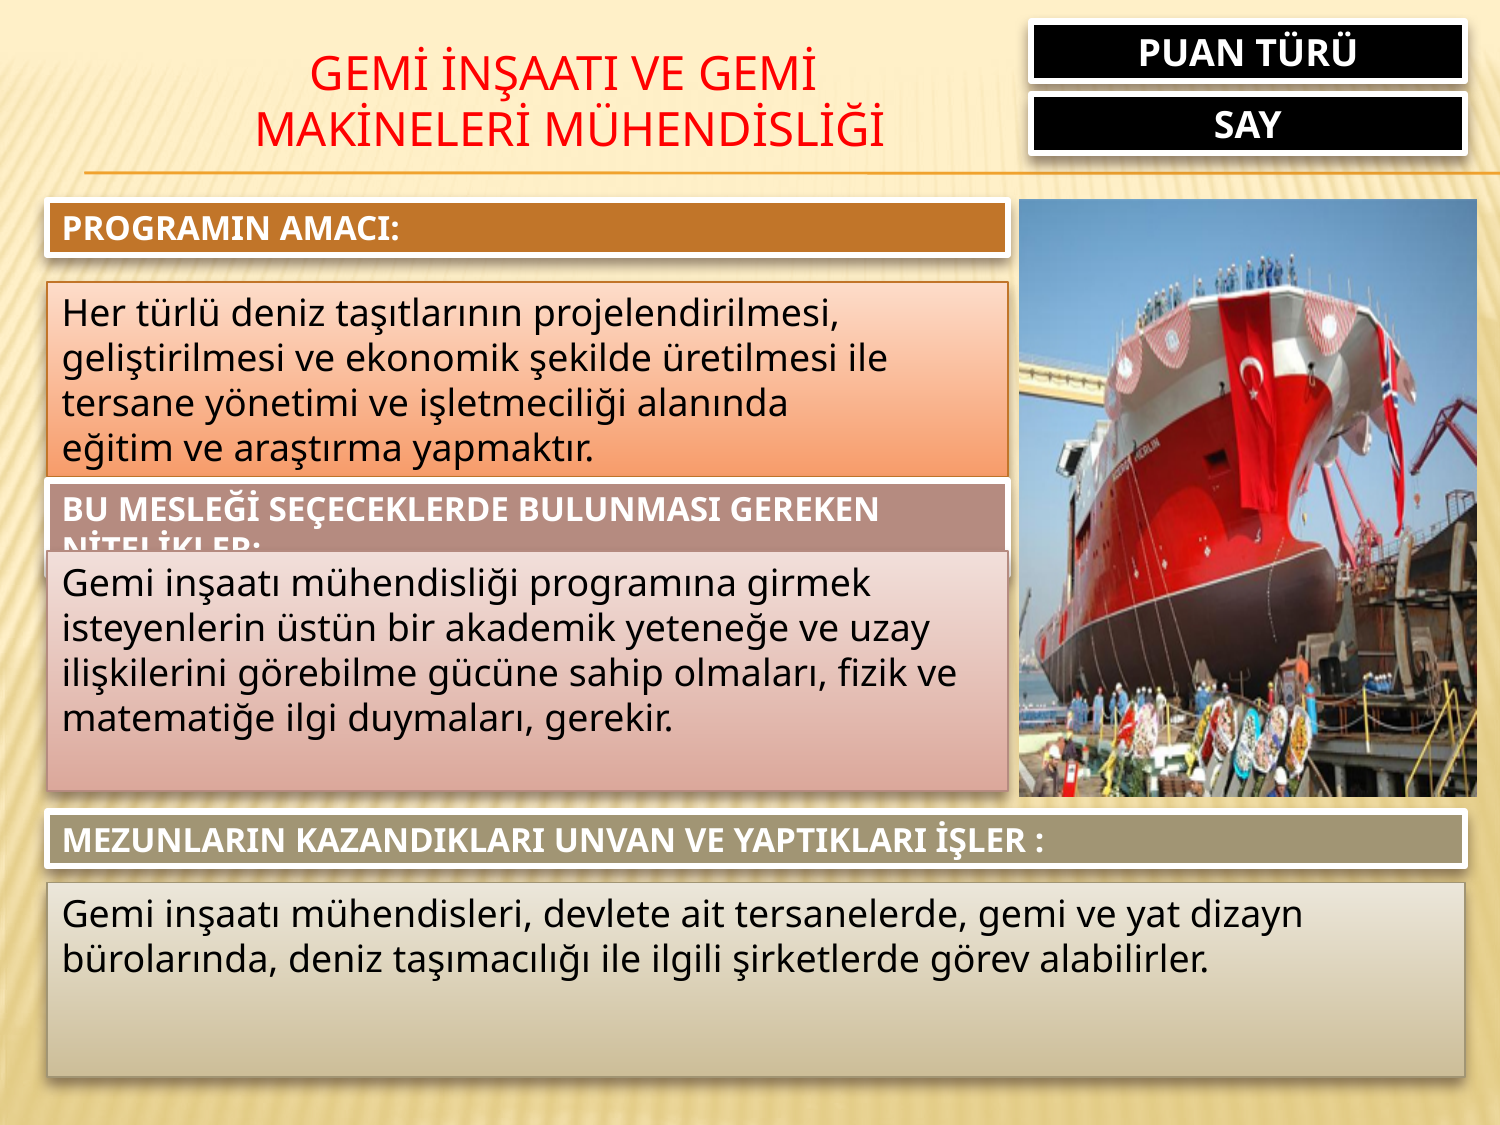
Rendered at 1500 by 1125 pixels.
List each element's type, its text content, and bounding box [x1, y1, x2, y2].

text_box MEZUNLARIN KAZANDIKLARI UNVAN VE YAPTIKLARI İŞLER : [44, 808, 1468, 869]
text_box PUAN TÜRÜ [1028, 18, 1468, 84]
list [1019, 198, 1477, 798]
text_box BU MESLEĞİ SEÇECEKLERDE BULUNMASI GEREKEN NİTELİKLER: [44, 477, 1009, 551]
title GEMİ İNŞAATI VE GEMİ MAKİNELERİ MÜHENDİSLİĞİ [50, 35, 1021, 164]
text_box SAY [1028, 91, 1468, 156]
text_box Gemi inşaatı mühendisleri, devlete ait tersanelerde, gemi ve yat dizayn bürolarında, deniz taşımacılığı ile ilgili şirketlerde görev alabilirler. [46, 882, 1466, 1078]
text_box PROGRAMIN AMACI: [44, 197, 1011, 258]
text_box Gemi inşaatı mühendisliği programına girmek isteyenlerin üstün bir akademik yeteneğe ve uzay ilişkilerini görebilme gücüne sahip olmaları, fizik ve matematiğe ilgi duymaları, gerekir. [46, 550, 1009, 792]
text_box Her türlü deniz taşıtlarının projelendirilmesi, geliştirilmesi ve ekonomik şekilde üretilmesi ile tersane yönetimi ve işletmeciliği alanında eğitim ve araştırma yapmaktır. [46, 281, 1009, 477]
